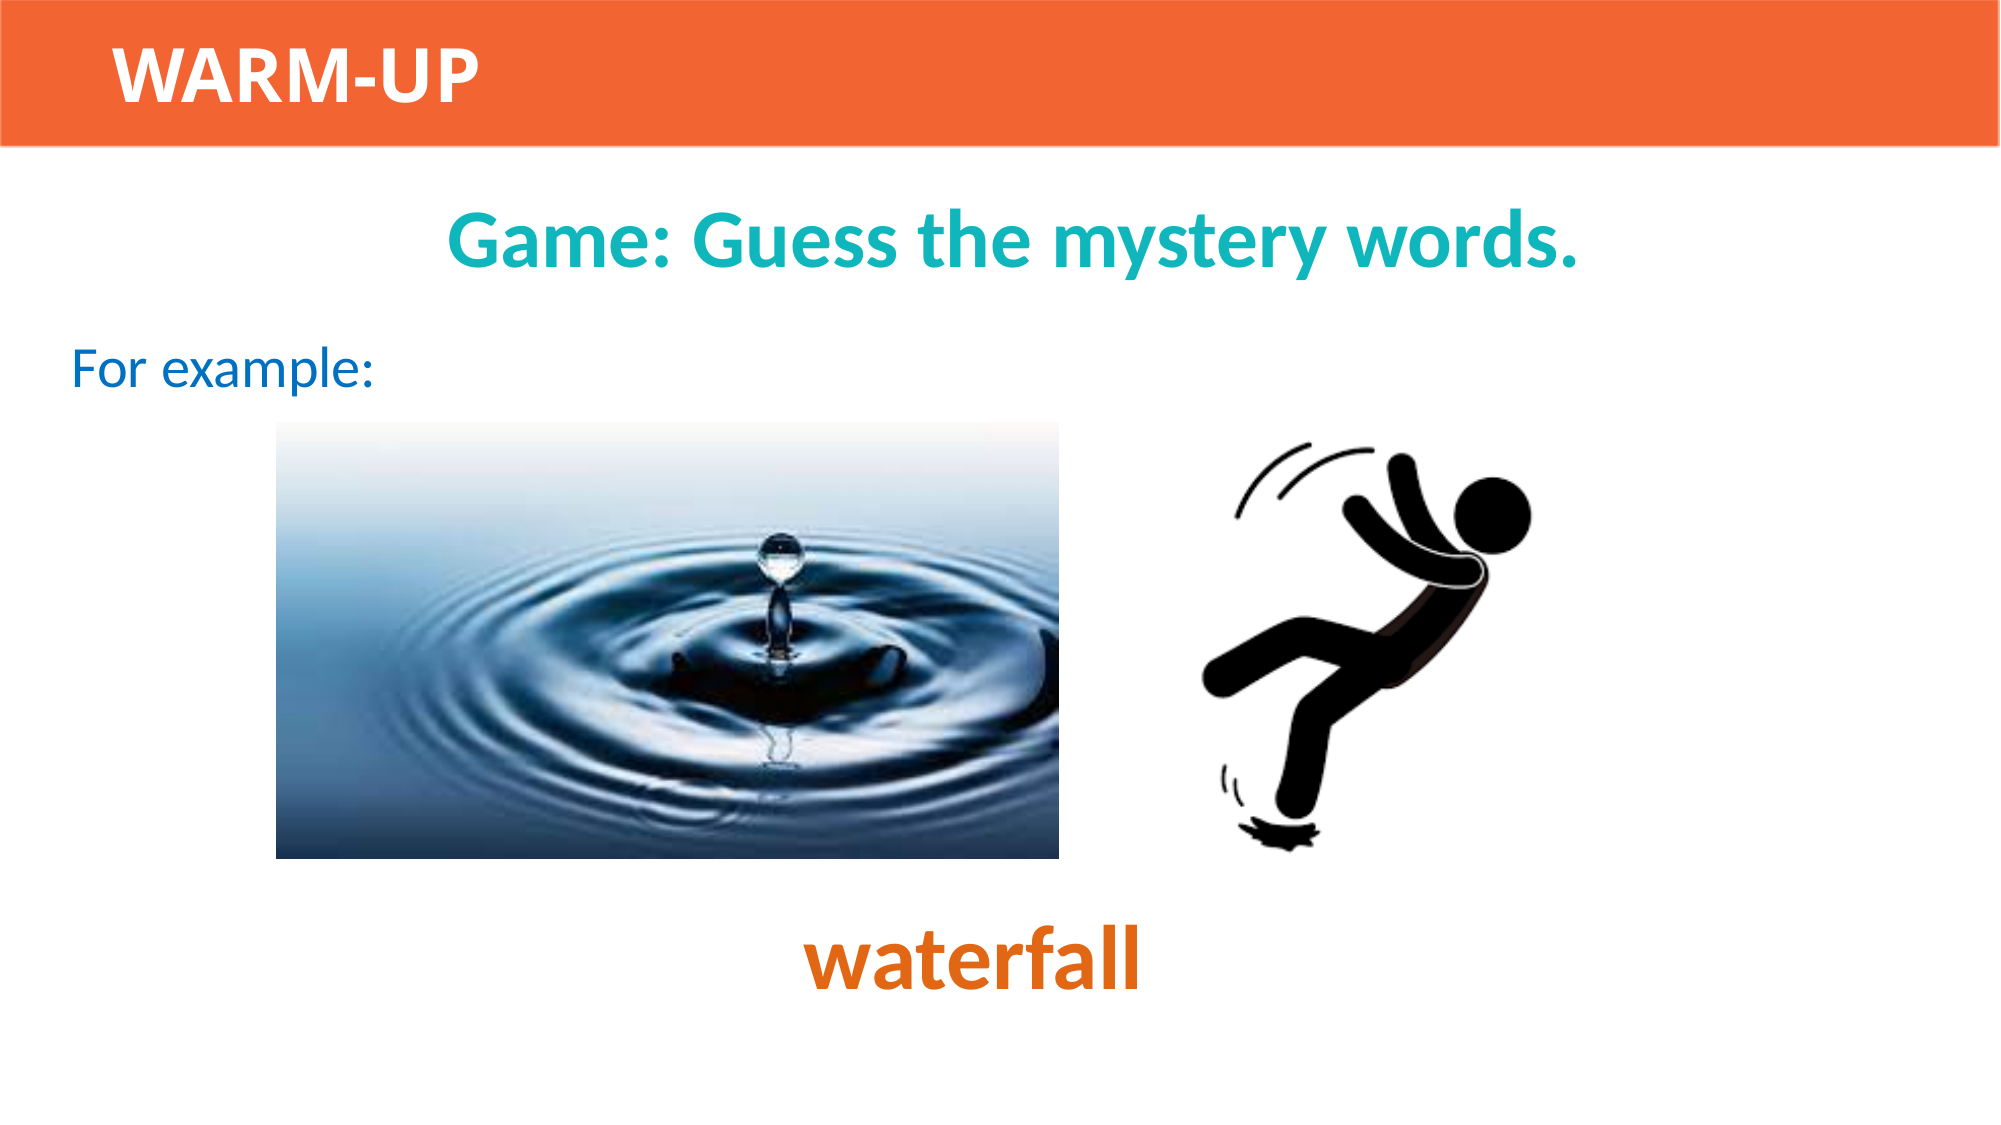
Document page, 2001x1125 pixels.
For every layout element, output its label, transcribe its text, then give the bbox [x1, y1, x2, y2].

picture [276, 422, 1059, 859]
picture [1117, 415, 1574, 872]
picture [0, 0, 2000, 148]
text_box For example: [56, 321, 1118, 407]
text_box waterfall [789, 890, 1184, 1015]
text_box Game: Guess the mystery words. [396, 176, 1633, 292]
